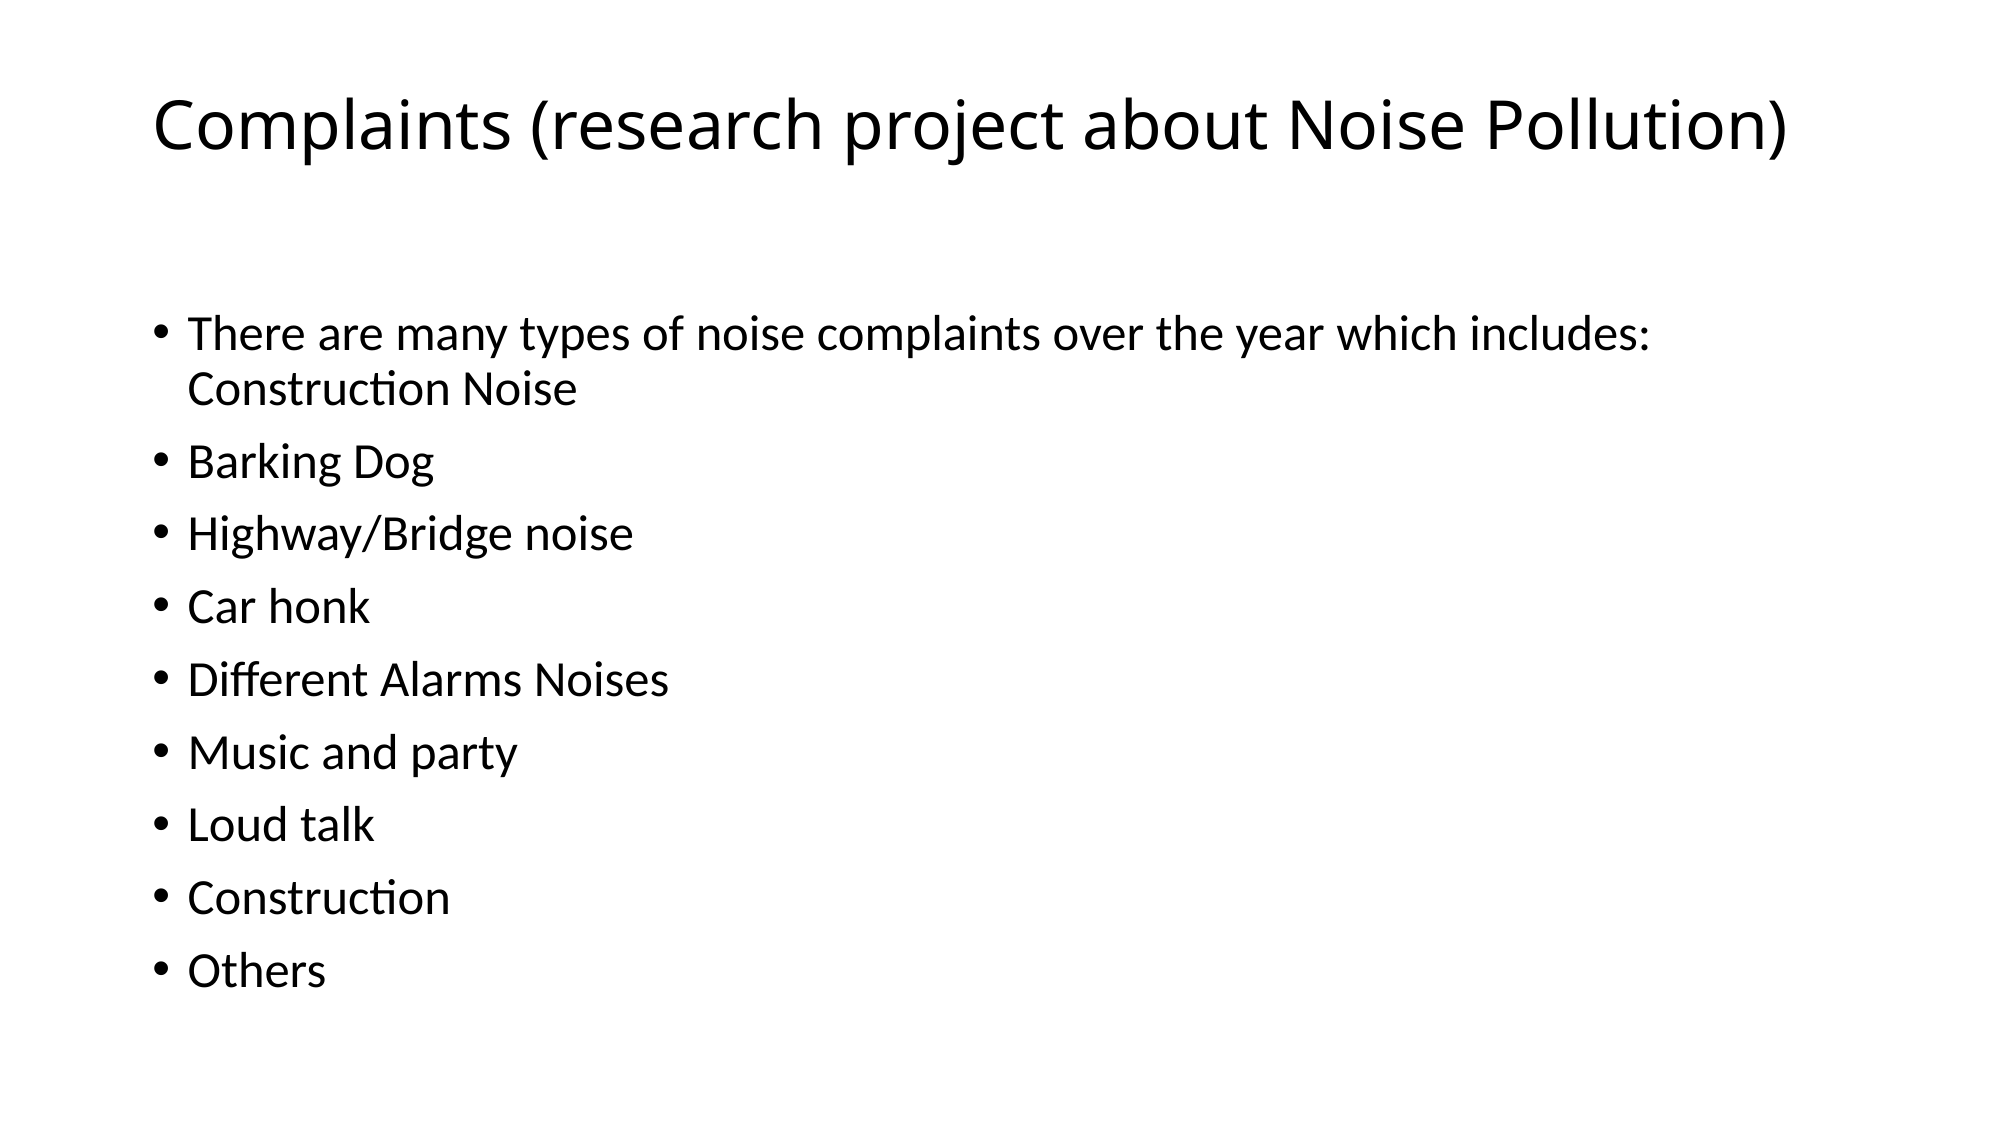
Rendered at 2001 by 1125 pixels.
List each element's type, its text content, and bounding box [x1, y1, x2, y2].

title Complaints (research project about Noise Pollution) [137, 59, 1863, 278]
list There are many types of noise complaints over the year which includes: Construction Noise Barking Dog Highway/Bridge noise Car honk Different Alarms Noises Music and party Loud talk Construction Others [137, 299, 1863, 1014]
